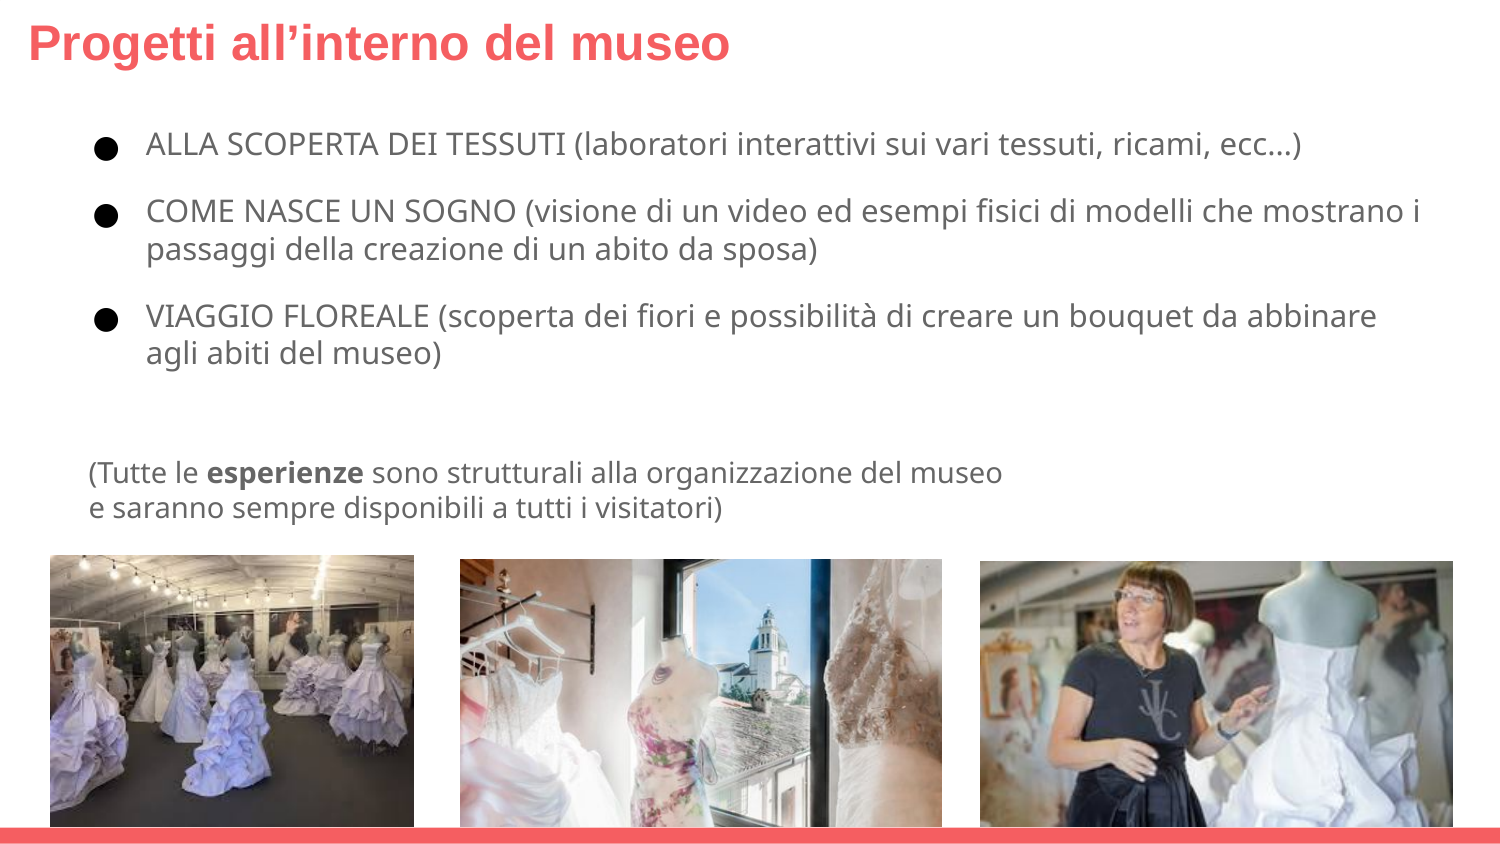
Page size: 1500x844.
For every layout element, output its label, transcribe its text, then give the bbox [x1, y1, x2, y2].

text_box [342, 200, 957, 288]
text_box (Tutte le esperienze sono strutturali alla organizzazione del museo e saranno sempre disponibili a tutti i visitatori) [73, 446, 1438, 546]
picture [50, 554, 414, 827]
picture [979, 560, 1453, 827]
picture [460, 559, 942, 827]
text_box Progetti all’interno del museo [13, 11, 1412, 71]
text_box ALLA SCOPERTA DEI TESSUTI (laboratori interattivi sui vari tessuti, ricami, ecc…) COME NASCE UN SOGNO (visione di un video ed esempi fisici di modelli che mostrano i passaggi della creazione di un abito da sposa) VIAGGIO FLOREALE (scoperta dei fiori e possibilità di creare un bouquet da abbinare agli abiti del museo) [74, 124, 1438, 446]
